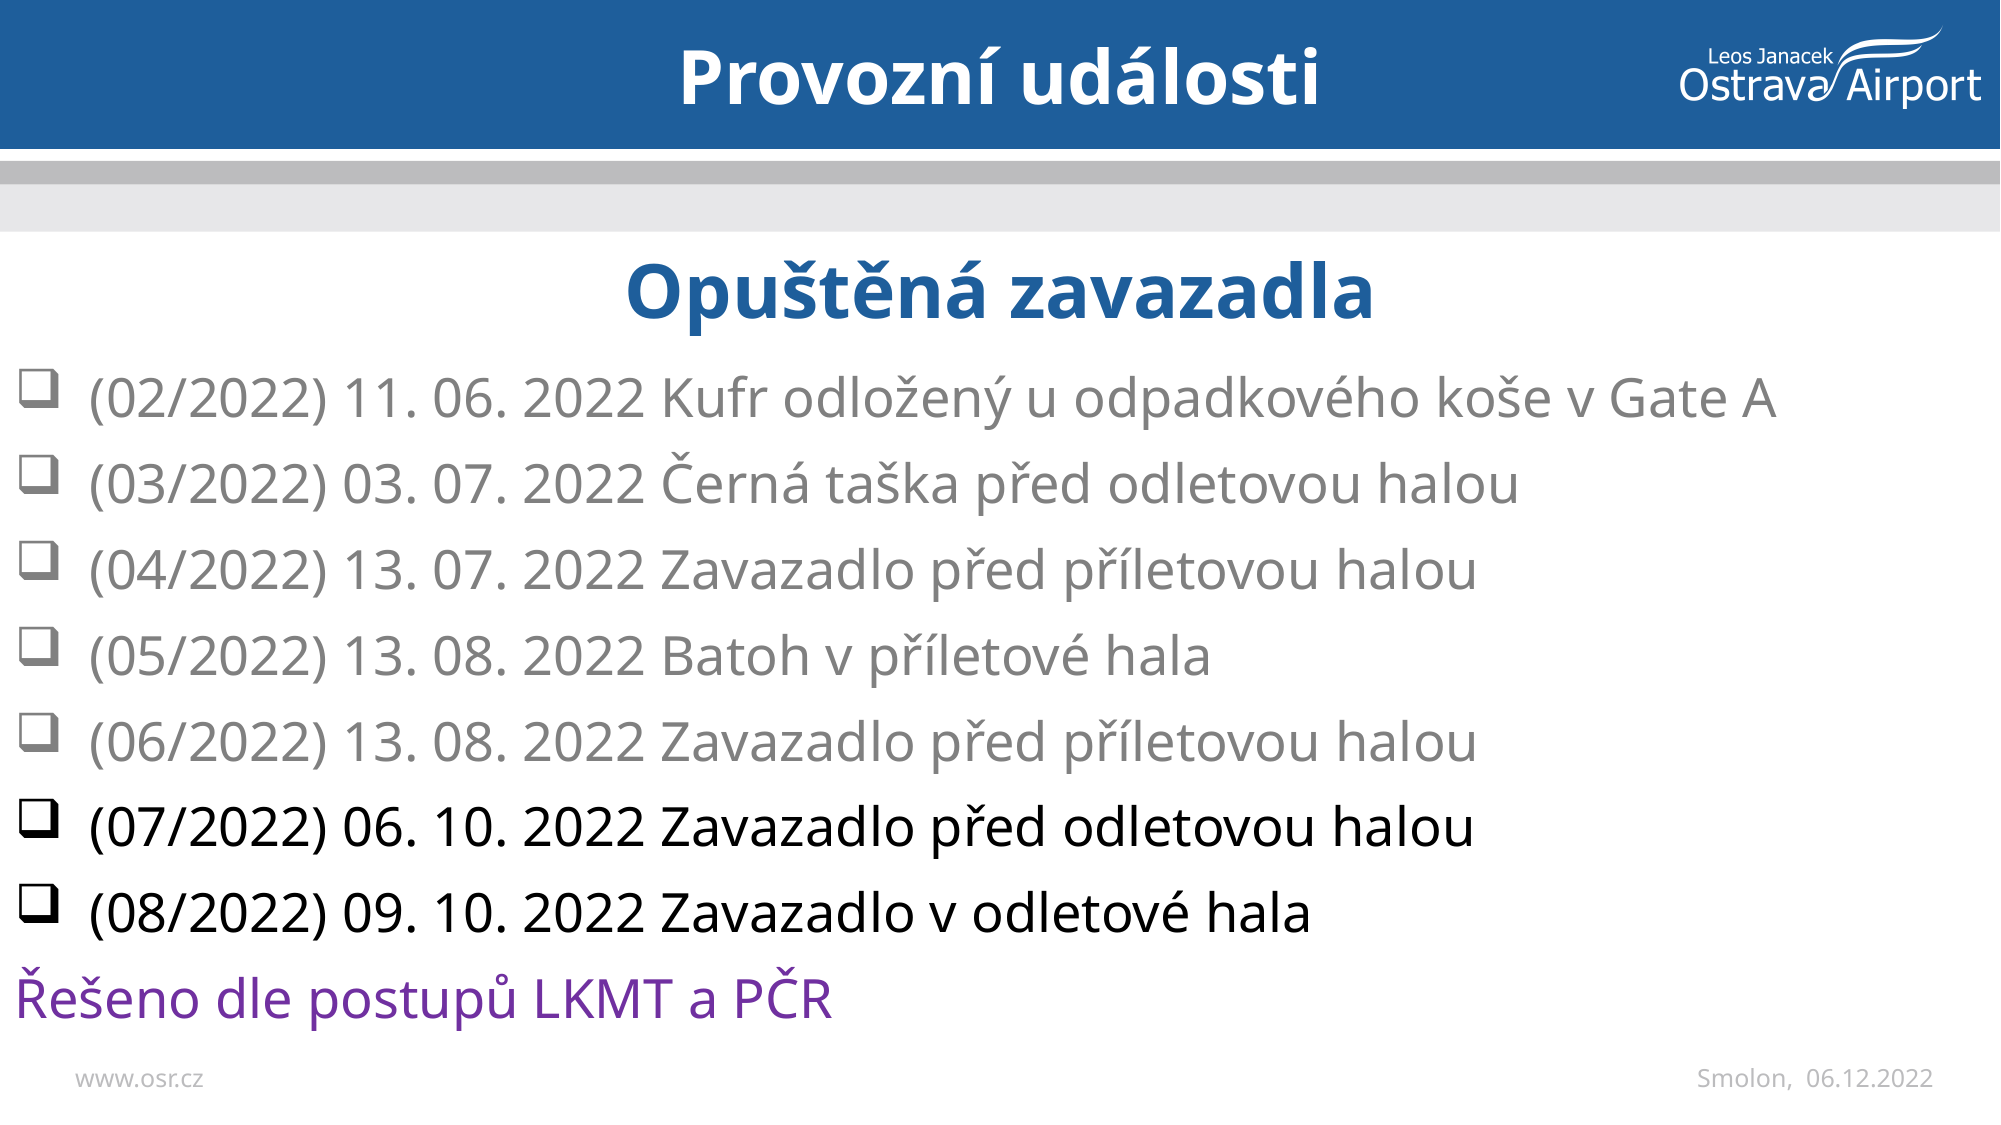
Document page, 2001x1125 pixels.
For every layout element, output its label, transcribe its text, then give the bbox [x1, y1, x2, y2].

text_box [0, 184, 2000, 233]
text_box Smolon, 06.12.2022 [1375, 1055, 1949, 1100]
text_box Opuštěná zavazadla (02/2022) 11. 06. 2022 Kufr odložený u odpadkového koše v Gate A (03/2022) 03. 07. 2022 Černá taška před odletovou halou (04/2022) 13. 07. 2022 Zavazadlo před příletovou halou (05/2022) 13. 08. 2022 Batoh v příletové hala (06/2022) 13. 08. 2022 Zavazadlo před příletovou halou (07/2022) 06. 10. 2022 Zavazadlo před odletovou halou (08/2022) 09. 10. 2022 Zavazadlo v odletové hala Řešeno dle postupů LKMT a PČR [0, 236, 2000, 1037]
text_box Provozní události [0, 0, 2000, 150]
text_box [0, 160, 2000, 184]
picture [1662, 11, 2000, 137]
text_box www.osr.cz [60, 1055, 356, 1100]
